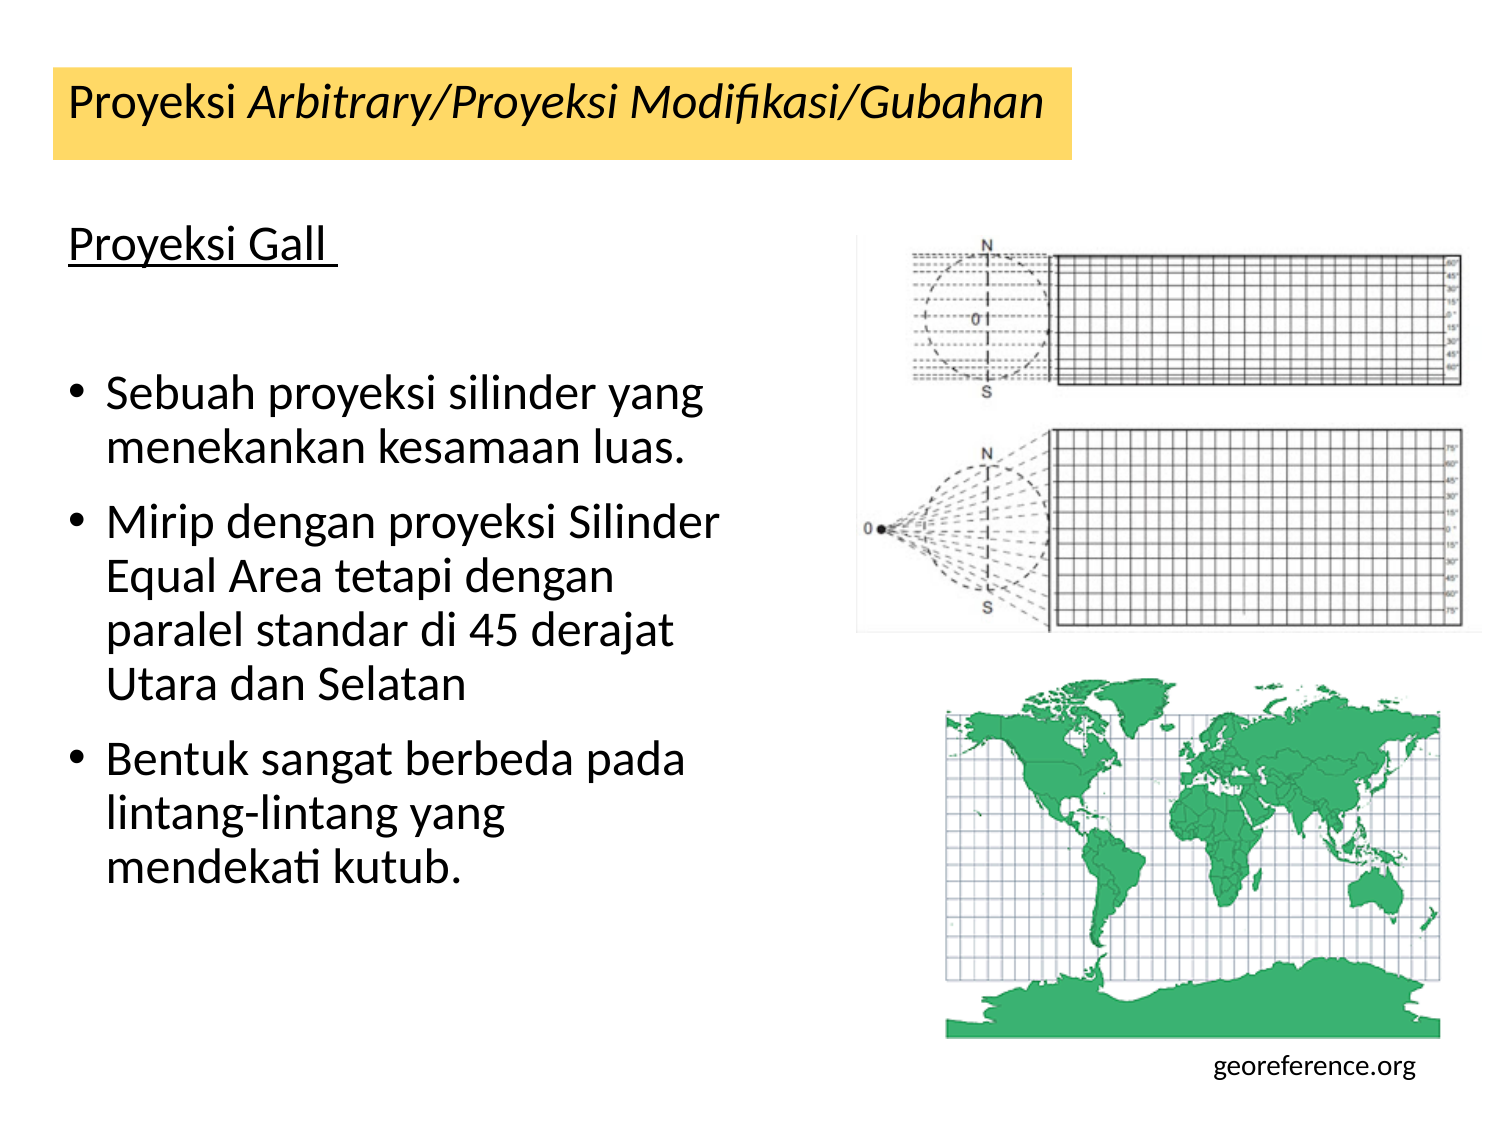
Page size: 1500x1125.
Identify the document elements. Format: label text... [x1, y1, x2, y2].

text_box georeference.org [1198, 1039, 1432, 1089]
text_box [374, 373, 856, 434]
picture [856, 235, 1482, 633]
list Proyeksi Gall Sebuah proyeksi silinder yang menekankan kesamaan luas. Mirip dengan proyeksi Silinder Equal Area tetapi dengan paralel standar di 45 derajat Utara dan Selatan Bentuk sangat berbeda pada lintang-lintang yang mendekati kutub. [53, 209, 737, 973]
picture [944, 677, 1442, 1039]
text_box Proyeksi Arbitrary/Proyeksi Modifikasi/Gubahan [53, 67, 1072, 160]
